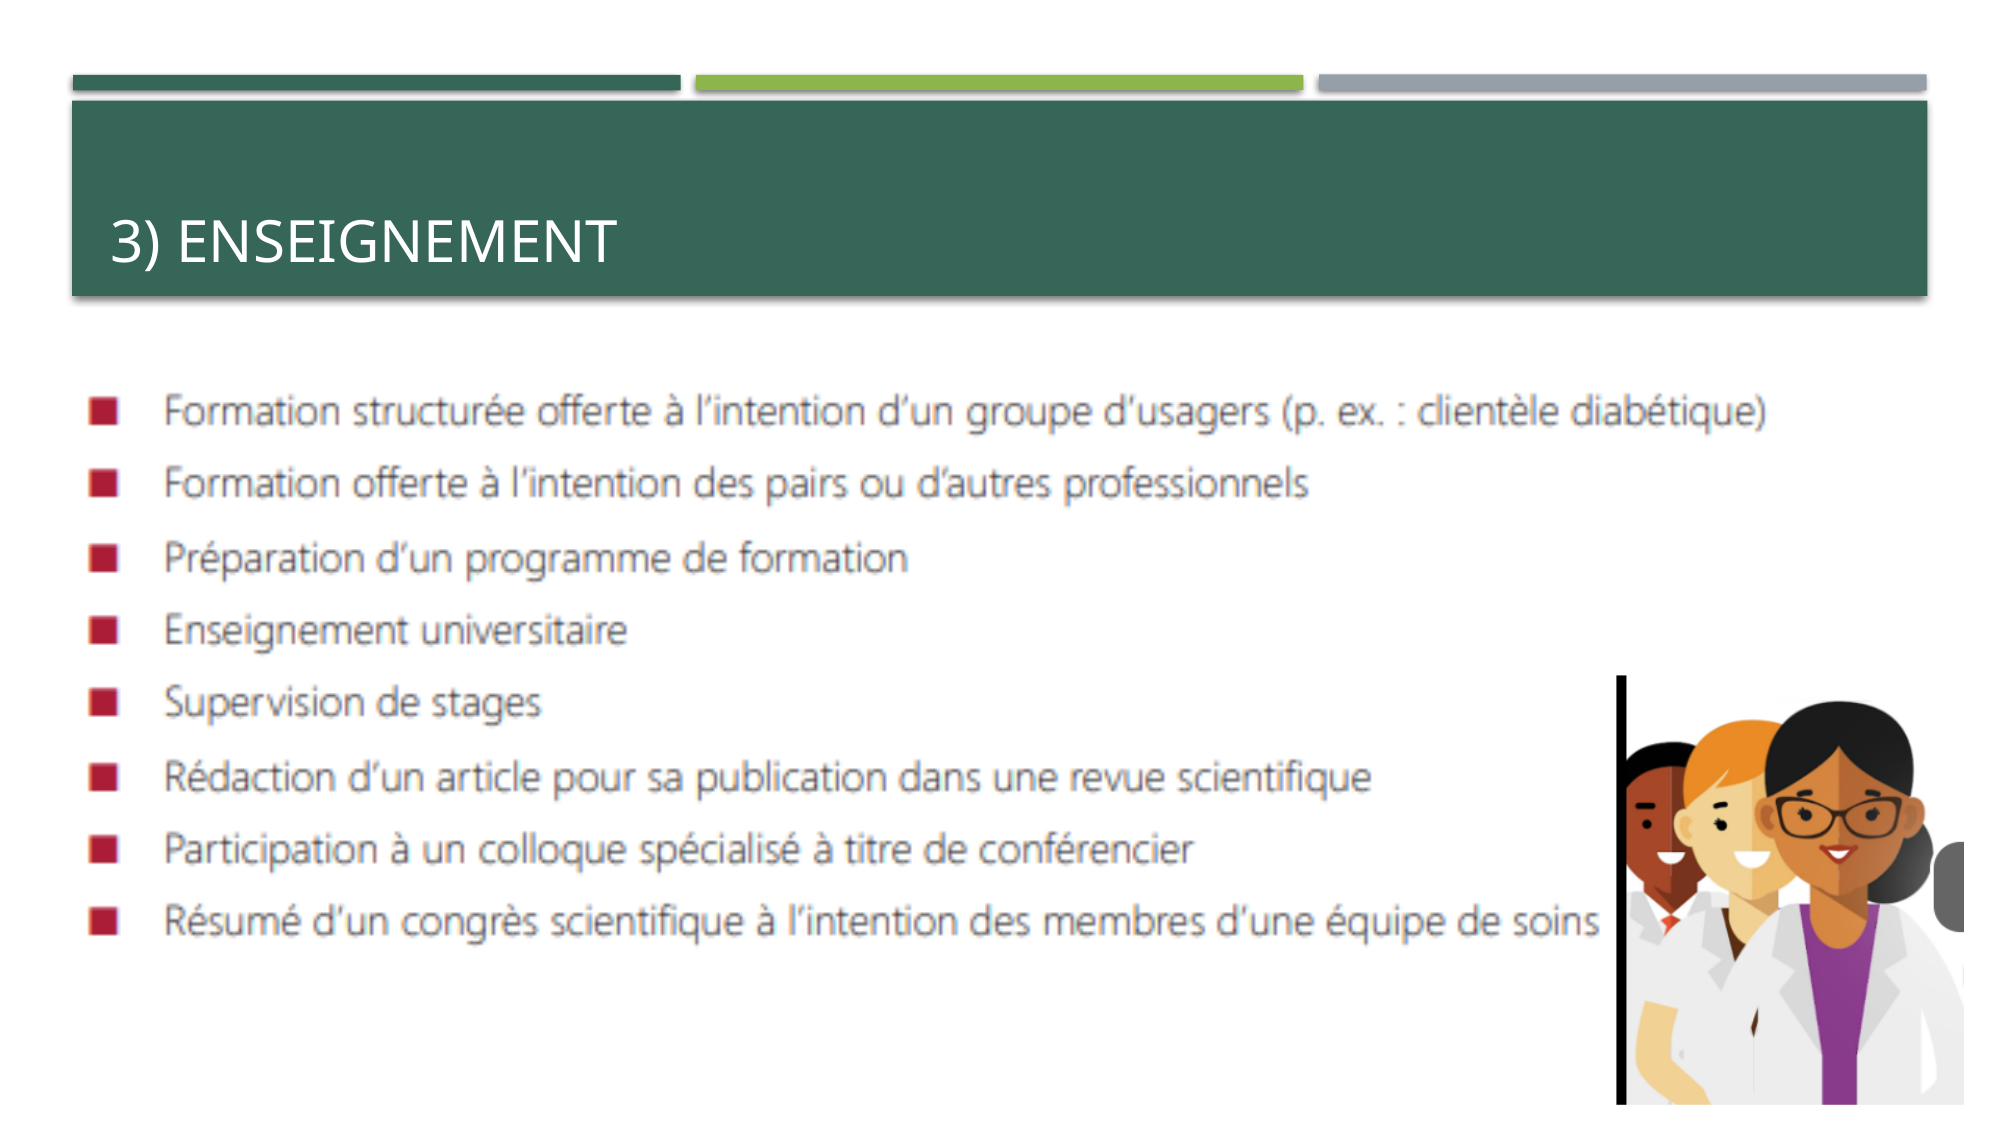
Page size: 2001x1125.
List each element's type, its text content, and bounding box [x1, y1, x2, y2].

title 3) ENSEIGNEMENT [95, 115, 1905, 282]
picture [48, 353, 1964, 1116]
